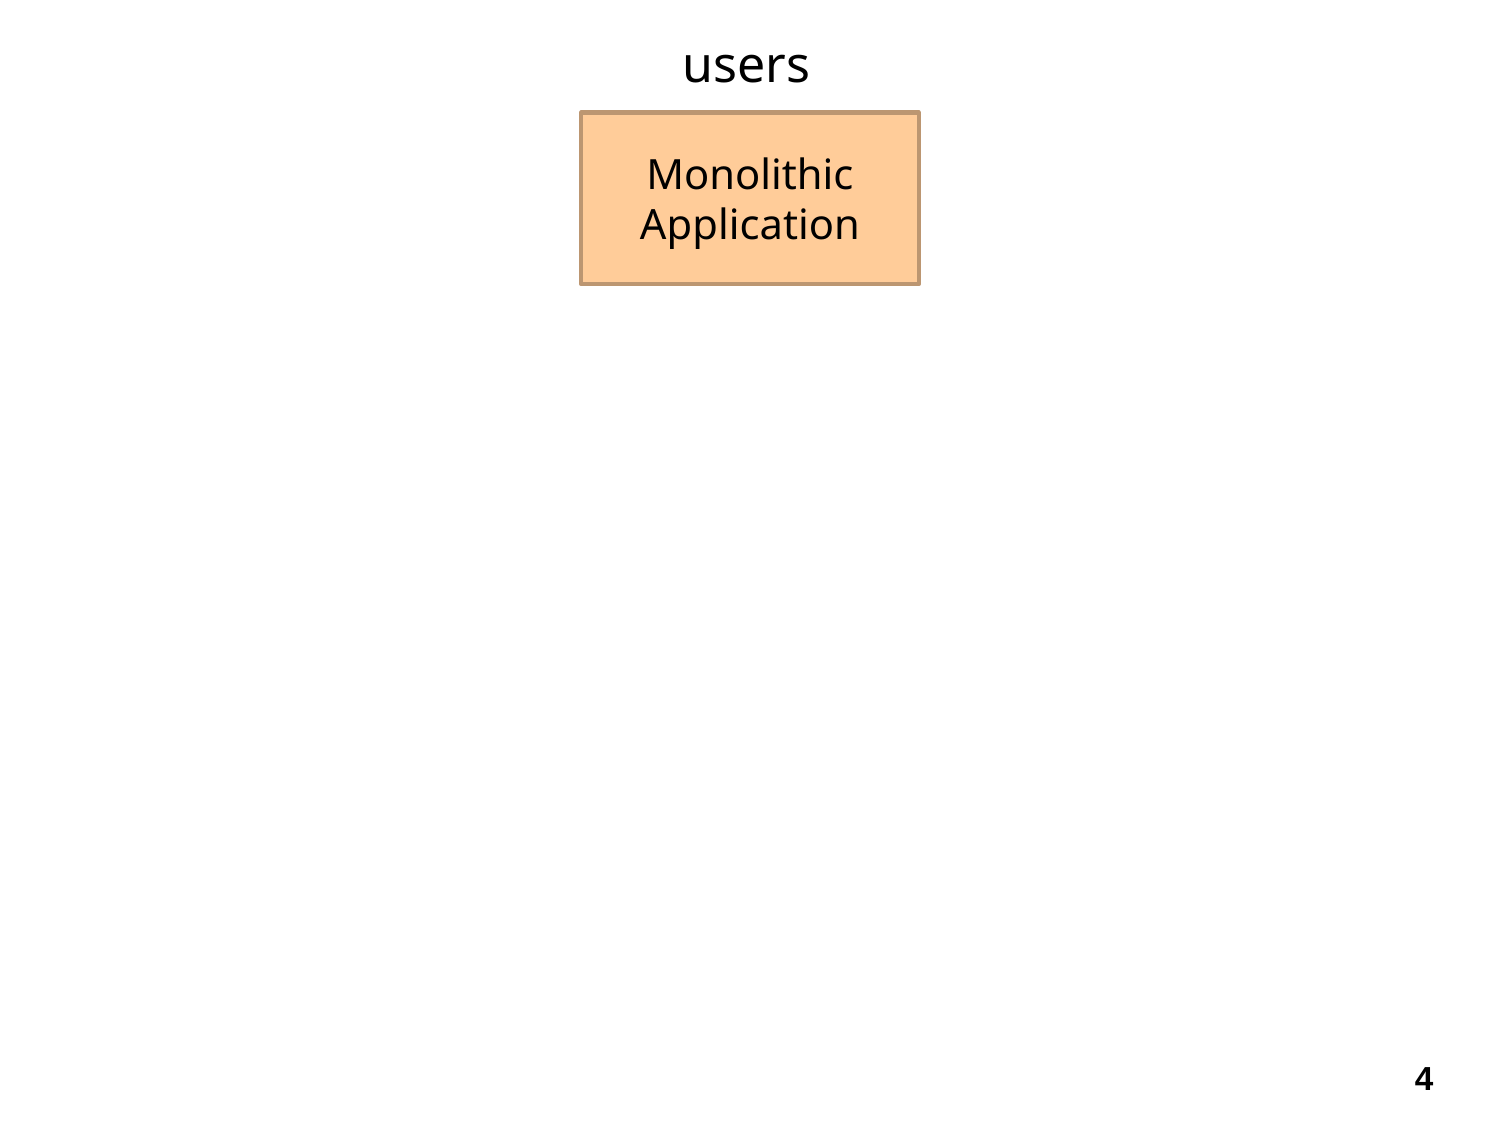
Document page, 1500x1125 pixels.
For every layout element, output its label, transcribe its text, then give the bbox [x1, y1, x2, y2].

text_box Monolithic Application [579, 110, 921, 286]
slide_number 4 [1400, 1050, 1488, 1110]
text_box users [581, 24, 913, 100]
